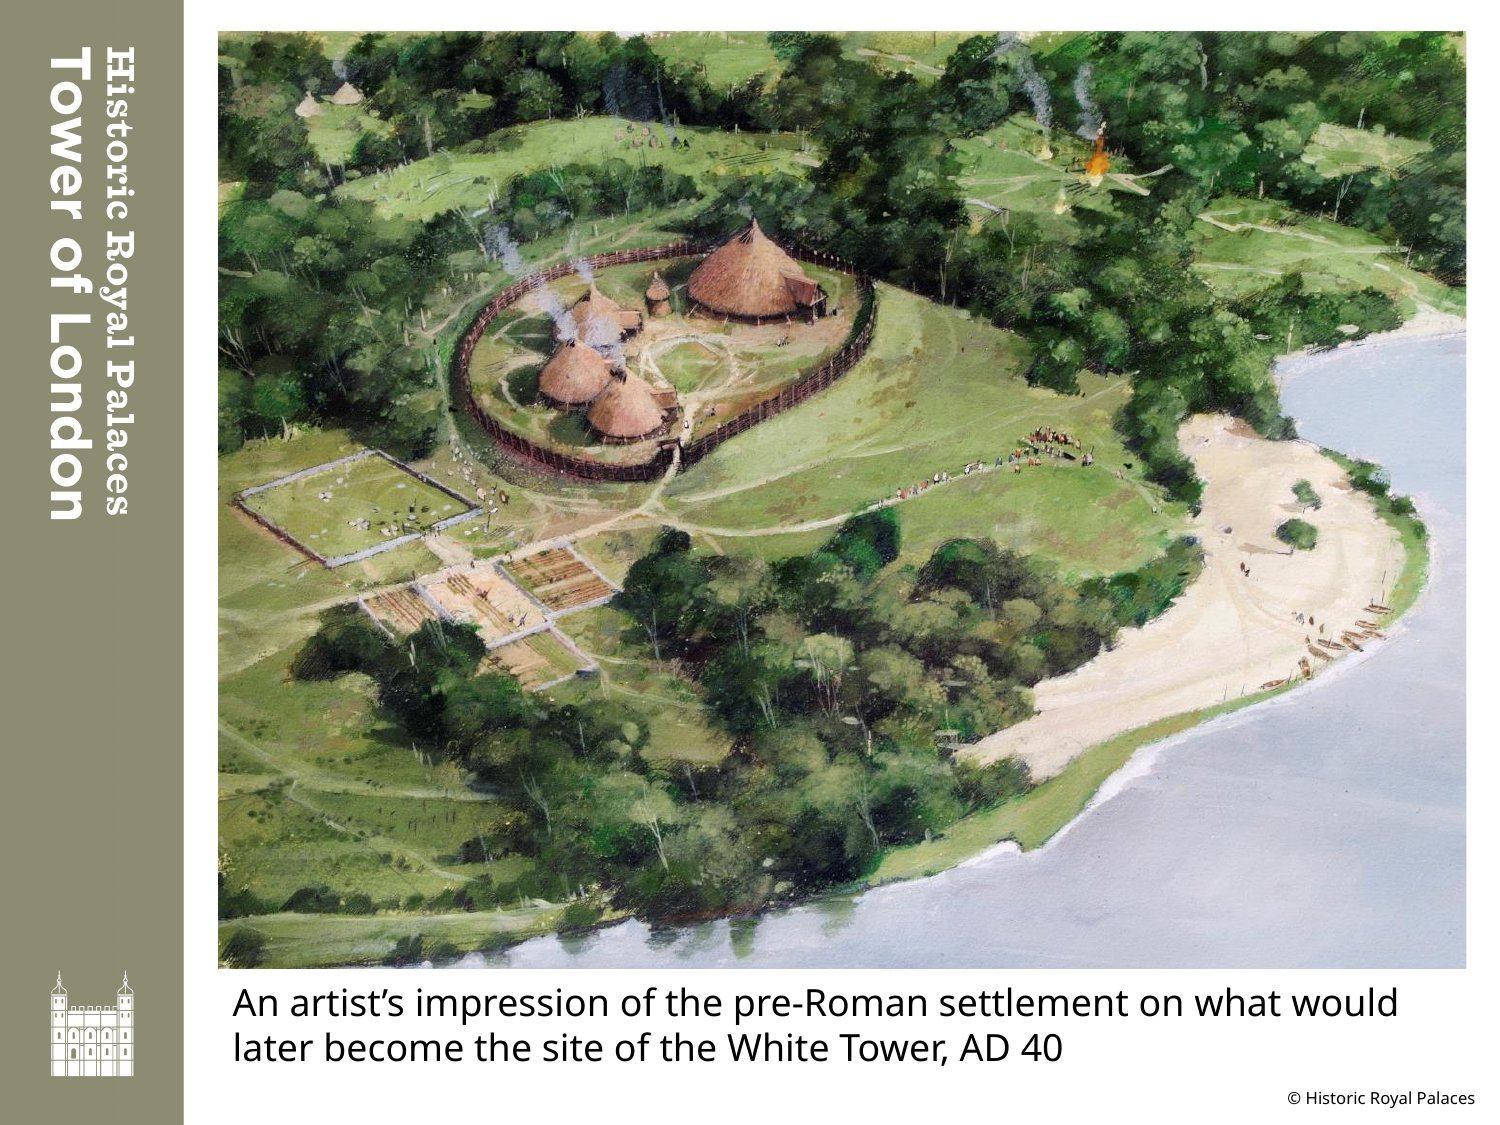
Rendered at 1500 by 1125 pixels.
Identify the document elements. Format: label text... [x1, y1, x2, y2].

text_box An artist’s impression of the pre-Roman settlement on what would later become the site of the White Tower, AD 40 [217, 977, 1454, 1077]
picture [217, 30, 1467, 970]
picture [0, 0, 187, 1125]
text_box © Historic Royal Palaces [1272, 1080, 1491, 1116]
